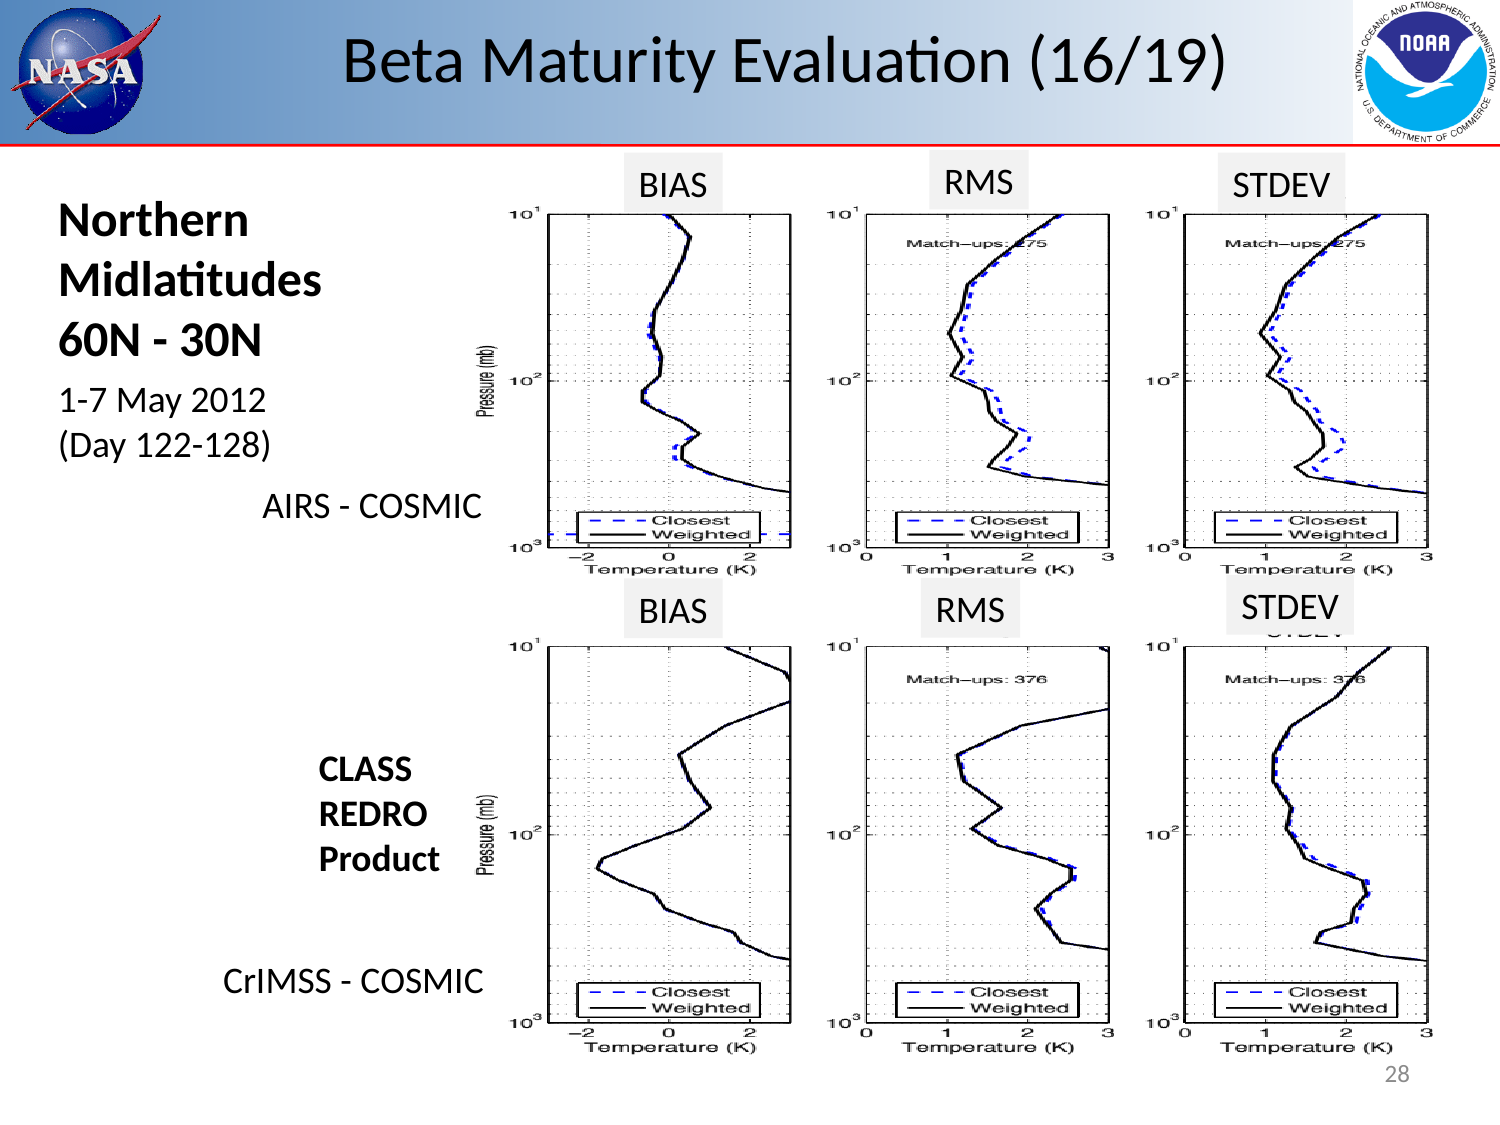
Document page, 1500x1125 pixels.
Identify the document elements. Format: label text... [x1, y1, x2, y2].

picture [465, 189, 1438, 578]
text_box STDEV [1226, 586, 1354, 616]
slide_number 28 [1074, 1063, 1425, 1103]
picture [1353, 0, 1498, 144]
picture [0, 0, 161, 142]
text_box 1-7 May 2012 (Day 122-128) [43, 367, 317, 473]
text_box RMS [929, 149, 1029, 187]
text_box STDEV [1217, 152, 1346, 187]
text_box BIAS [624, 586, 723, 616]
text_box AIRS - COSMIC [247, 474, 460, 534]
text_box Northern Midlatitudes 60N - 30N [43, 179, 467, 374]
text_box Beta Maturity Evaluation (16/19) [302, 8, 1271, 104]
text_box CLASS REDRO Product [304, 736, 456, 887]
text_box RMS [920, 586, 1021, 616]
text_box CrIMSS - COSMIC [208, 949, 460, 1009]
text_box BIAS [624, 152, 723, 187]
picture [465, 617, 1438, 1056]
